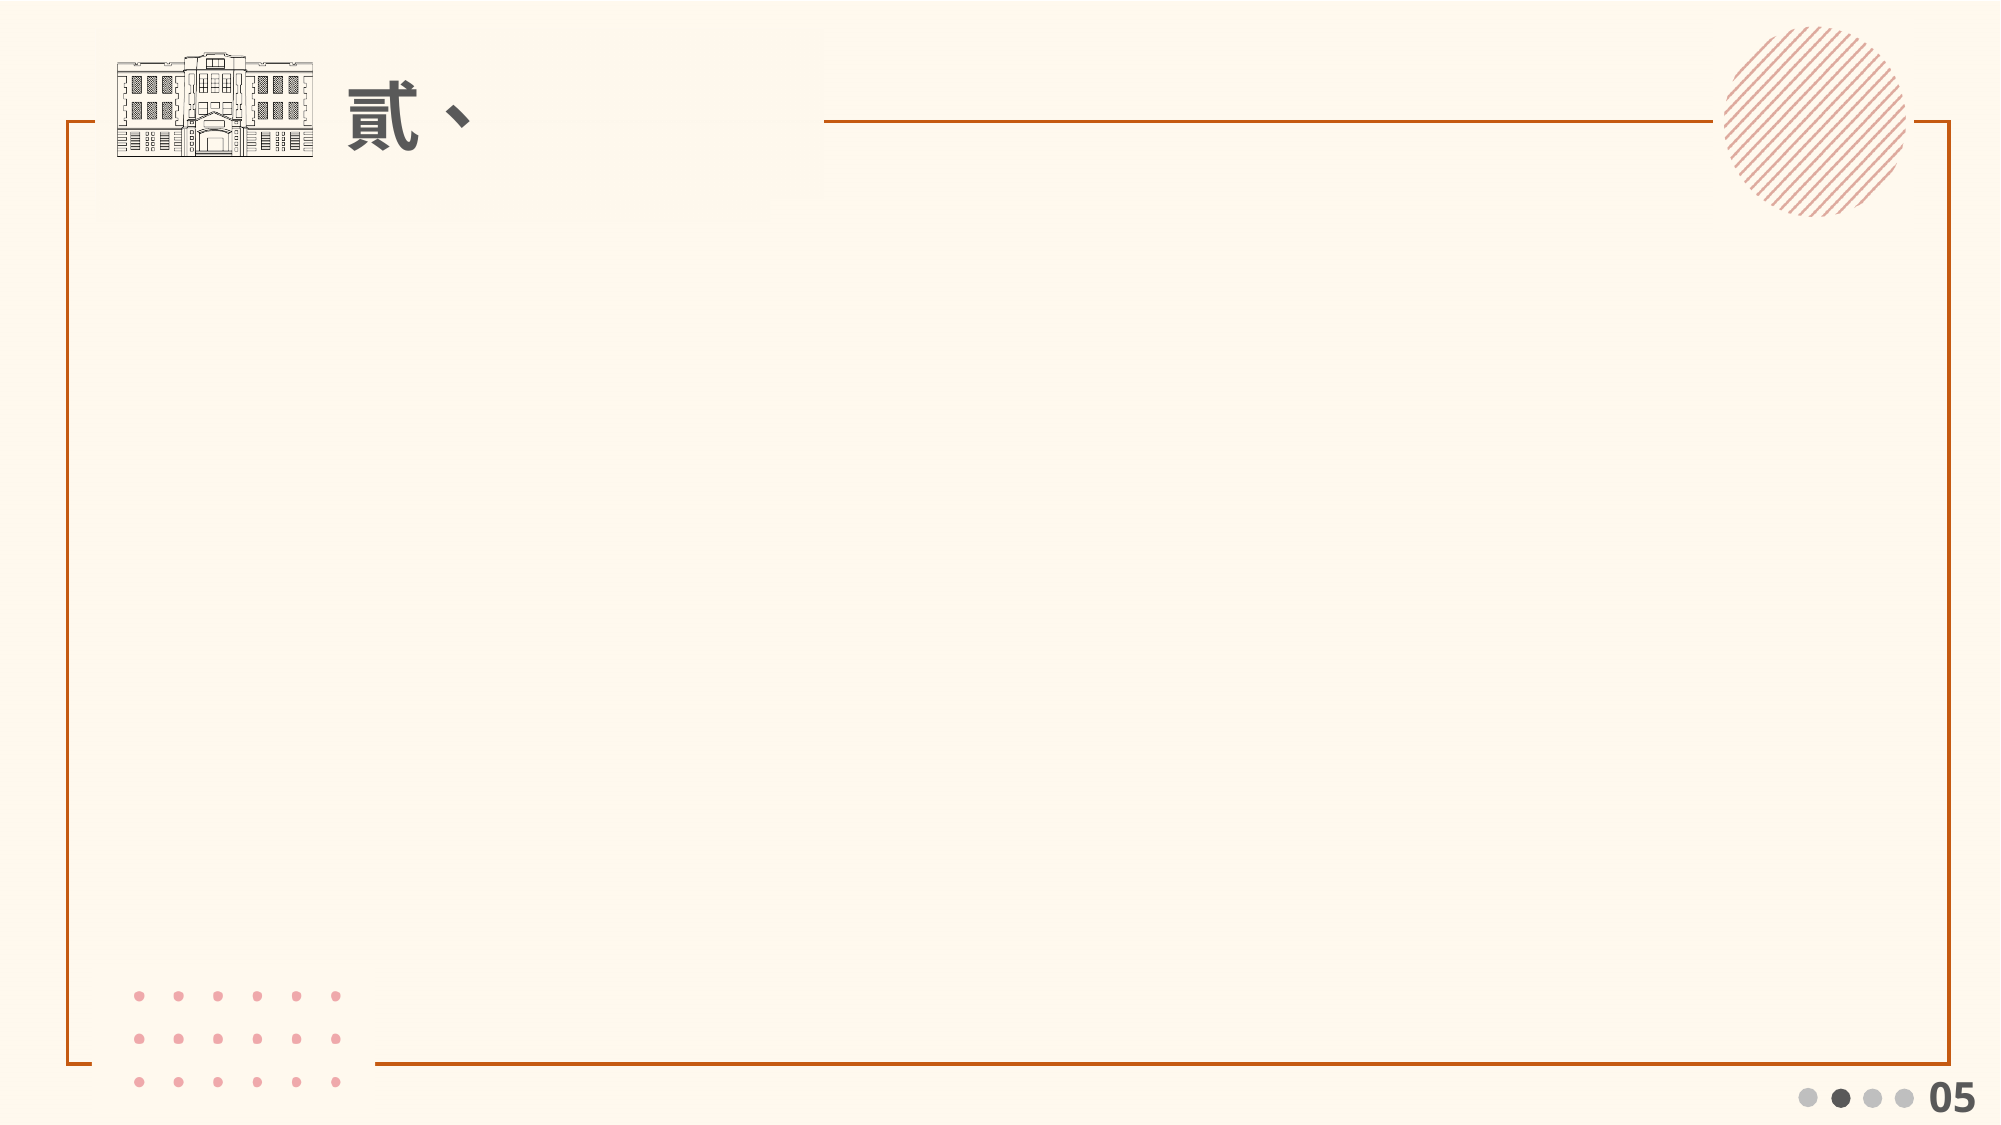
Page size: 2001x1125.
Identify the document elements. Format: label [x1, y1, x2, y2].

text_box [1798, 1087, 1915, 1109]
picture [0, 0, 2000, 1125]
